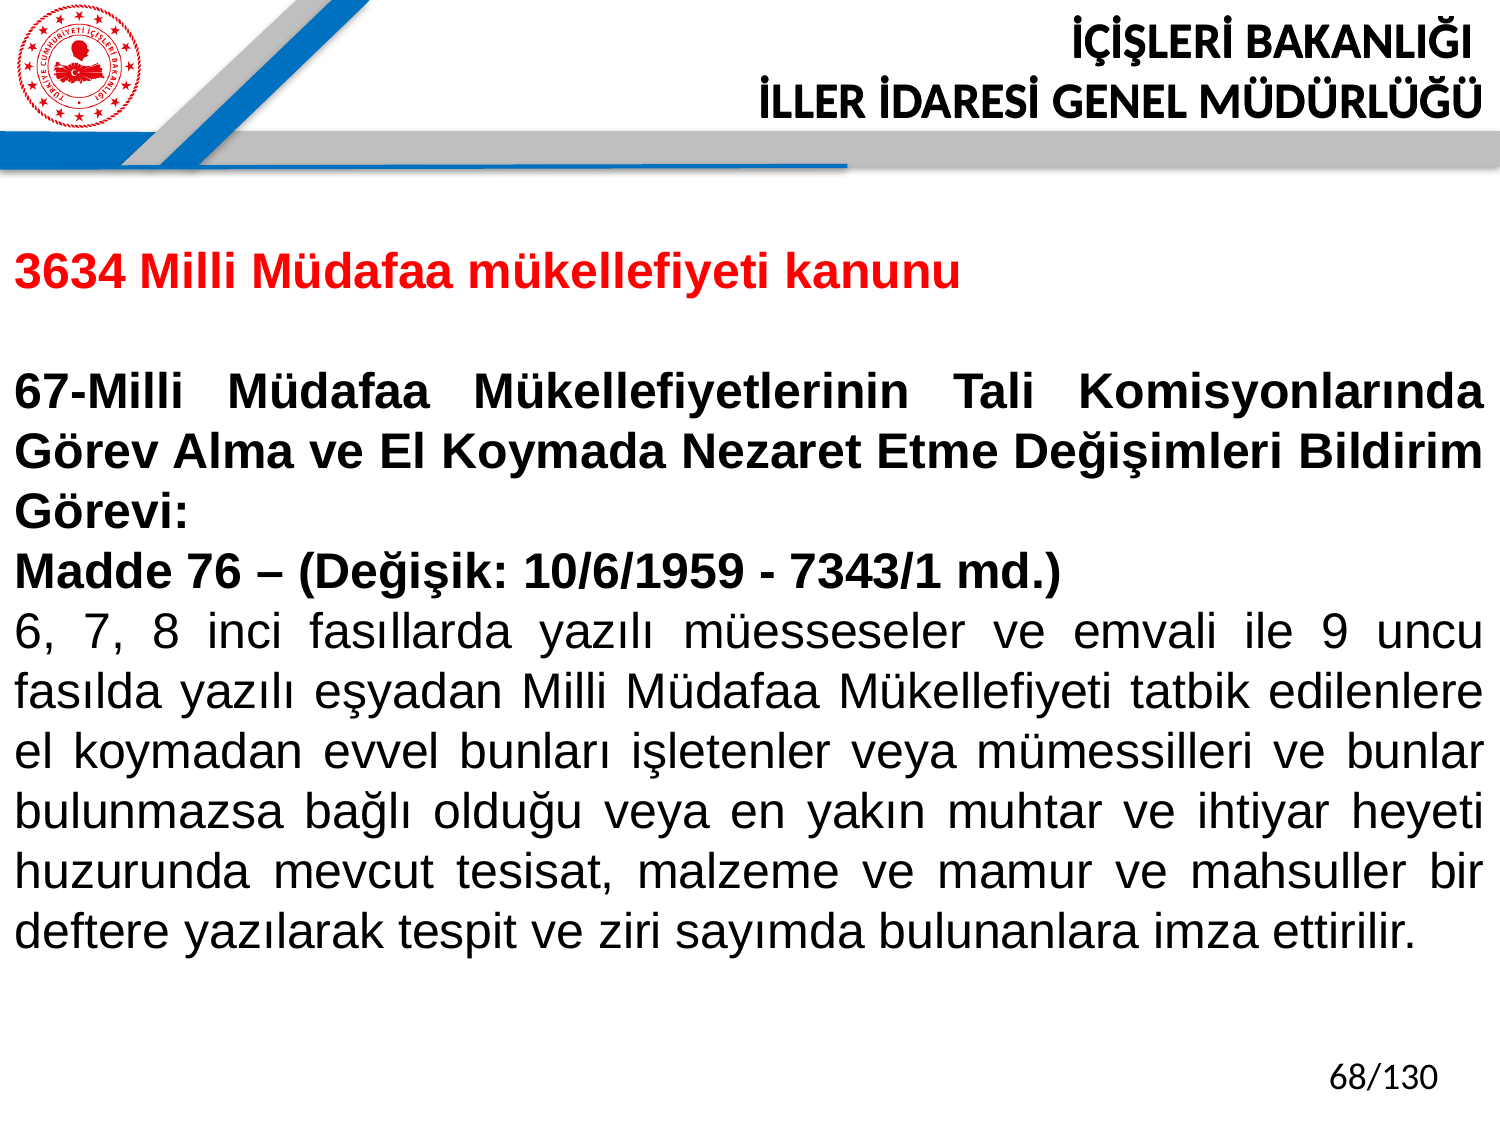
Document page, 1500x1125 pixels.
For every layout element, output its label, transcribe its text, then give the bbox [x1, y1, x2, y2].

text_box 3634 Milli Müdafaa mükellefiyeti kanunu 67-Milli Müdafaa Mükellefiyetlerinin Tali Komisyonlarında Görev Alma ve El Koymada Nezaret Etme Değişimleri Bildirim Görevi: Madde 76 – (Değişik: 10/6/1959 - 7343/1 md.) 6, 7, 8 inci fasıllarda yazılı müesseseler ve emvali ile 9 uncu fasılda yazılı eşyadan Milli Müdafaa Mükellefiyeti tatbik edilenlere el koymadan evvel bunları işletenler veya mümessilleri ve bunlar bulunmazsa bağlı olduğu veya en yakın muhtar ve ihtiyar heyeti huzurunda mevcut tesisat, malzeme ve mamur ve mahsuller bir deftere yazılarak tespit ve ziri sayımda bulunanlara imza ettirilir. [0, 231, 1500, 1125]
text_box İÇİŞLERİ BAKANLIĞI İLLER İDARESİ GENEL MÜDÜRLÜĞÜ [0, 1, 1500, 137]
